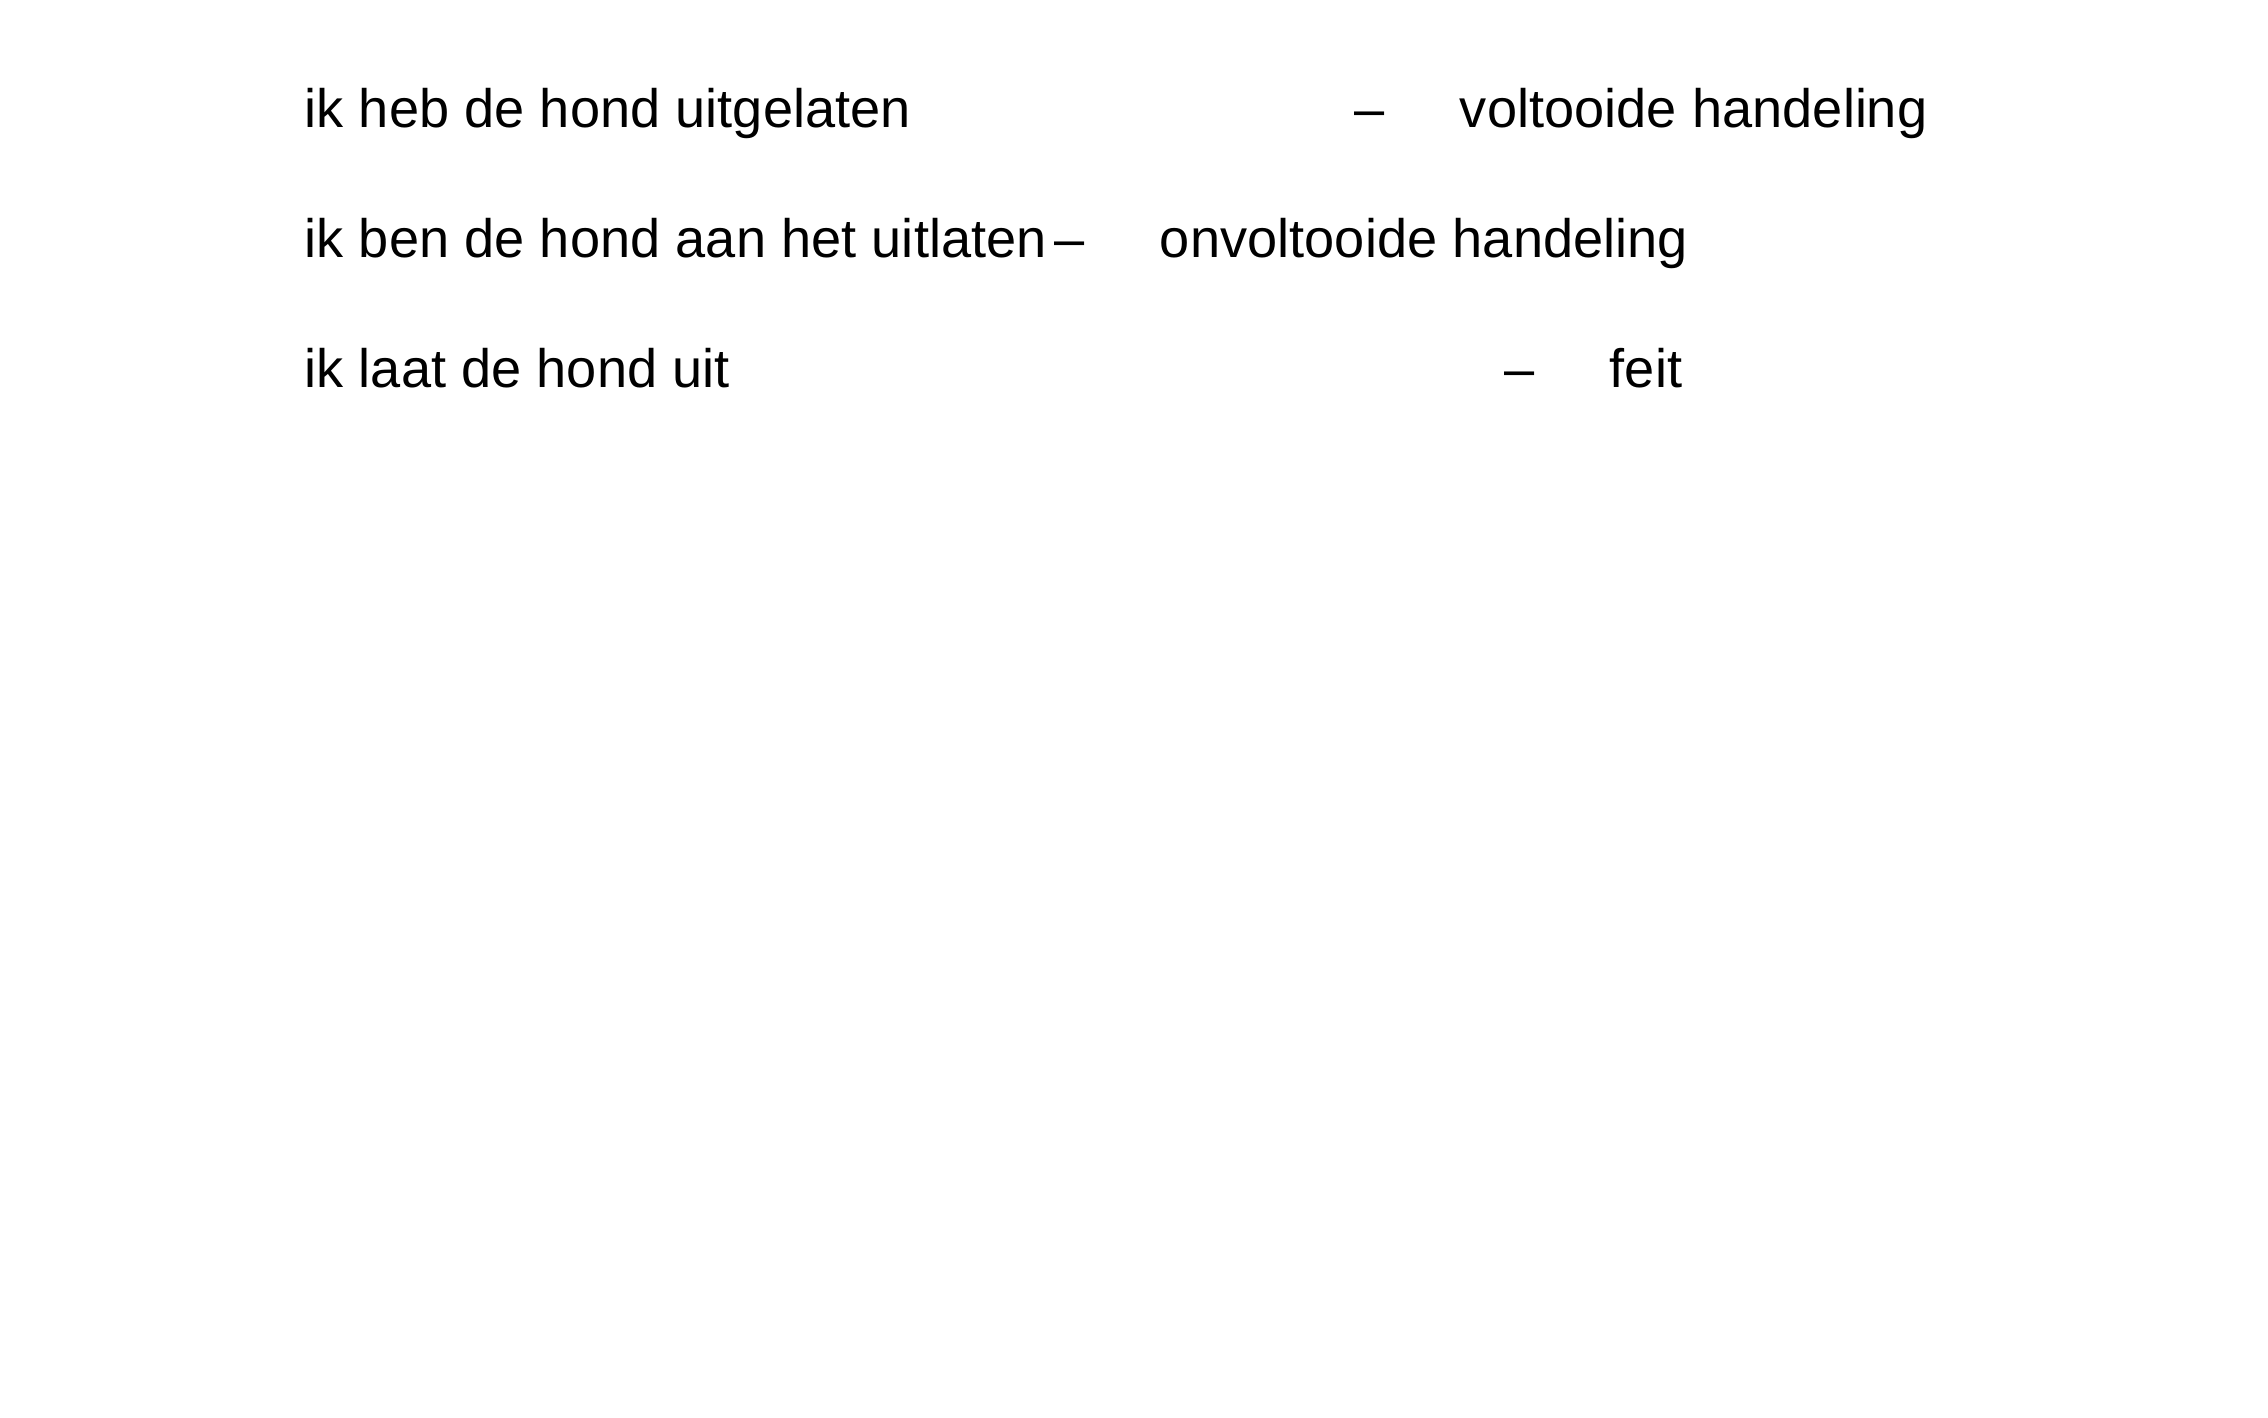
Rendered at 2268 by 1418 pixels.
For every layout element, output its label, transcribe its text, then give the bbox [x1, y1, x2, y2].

text_box ik heb de hond uitgelaten – voltooide handeling ik ben de hond aan het uitlaten – onvoltooide handeling ik laat de hond uit – feit [289, 65, 1944, 406]
